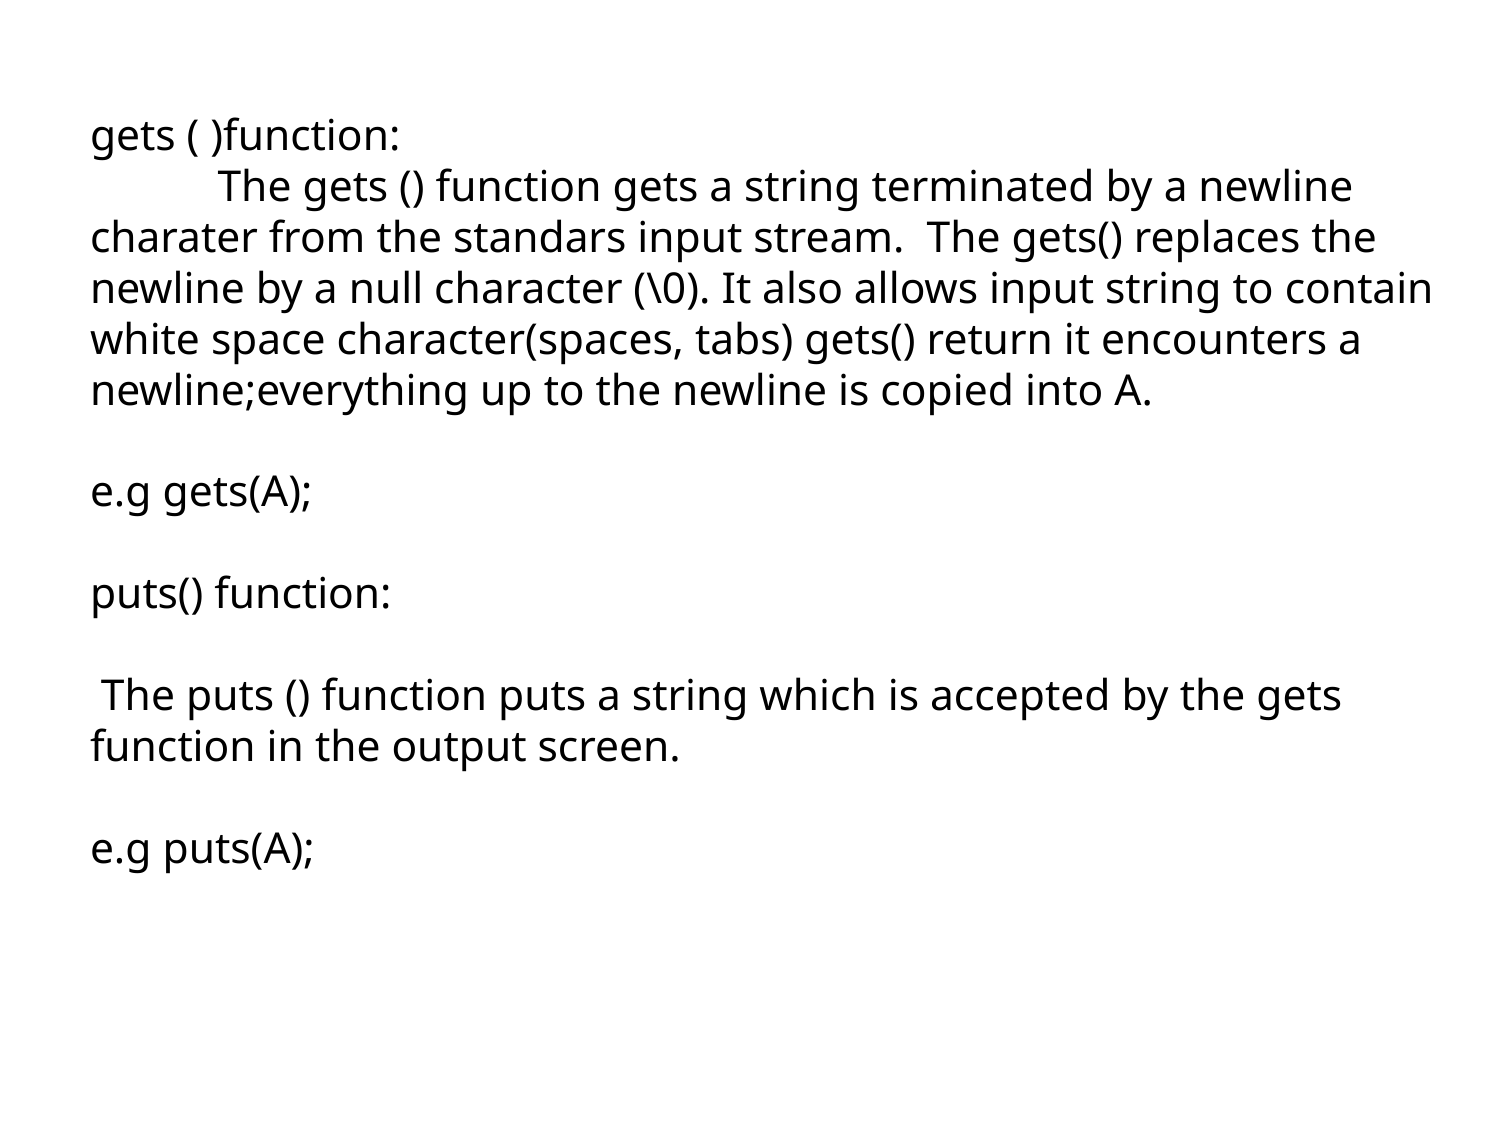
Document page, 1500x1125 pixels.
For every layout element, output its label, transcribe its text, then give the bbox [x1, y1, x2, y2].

title gets ( )function: The gets () function gets a string terminated by a newline charater from the standars input stream. The gets() replaces the newline by a null character (\0). It also allows input string to contain white space character(spaces, tabs) gets() return it encounters a newline;everything up to the newline is copied into A. e.g gets(A); puts() function: The puts () function puts a string which is accepted by the gets function in the output screen. e.g puts(A); [75, 45, 1463, 1088]
